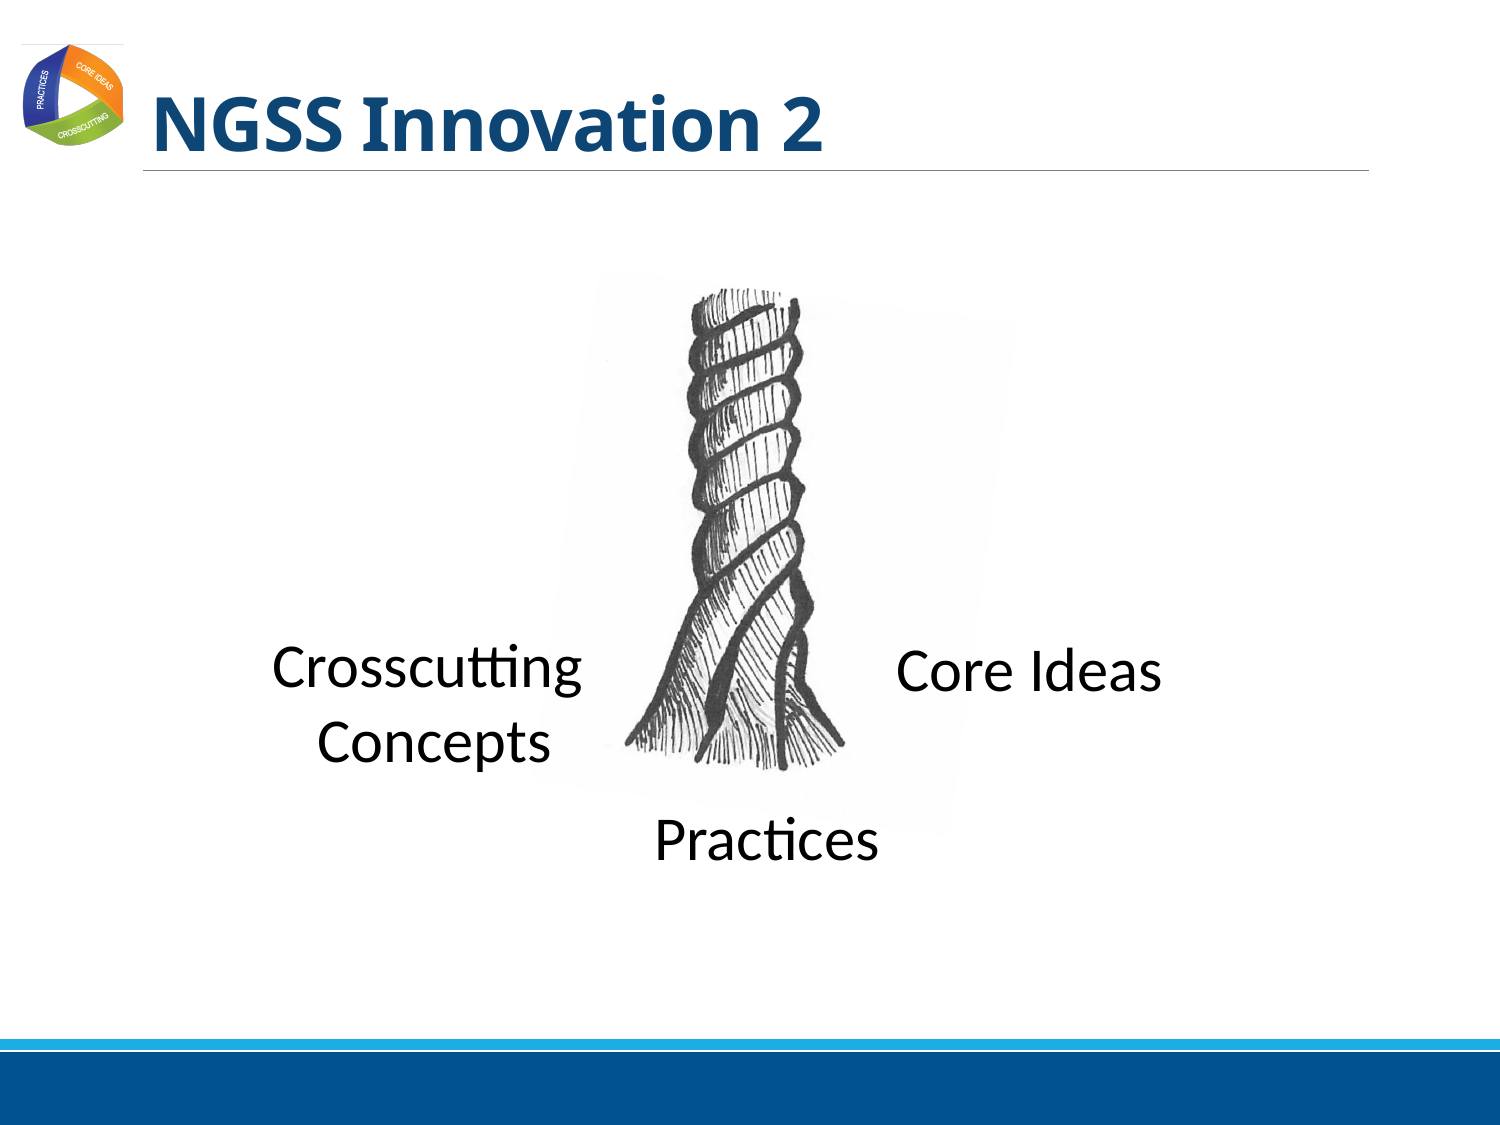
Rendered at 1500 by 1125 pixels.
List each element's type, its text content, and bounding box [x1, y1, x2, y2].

text_box Crosscutting Concepts [116, 619, 560, 707]
text_box Core Ideas [993, 656, 1221, 709]
text_box Practices [642, 819, 957, 880]
picture [21, 44, 124, 146]
picture [531, 268, 1017, 812]
title NGSS Innovation 2 [135, 39, 1385, 175]
